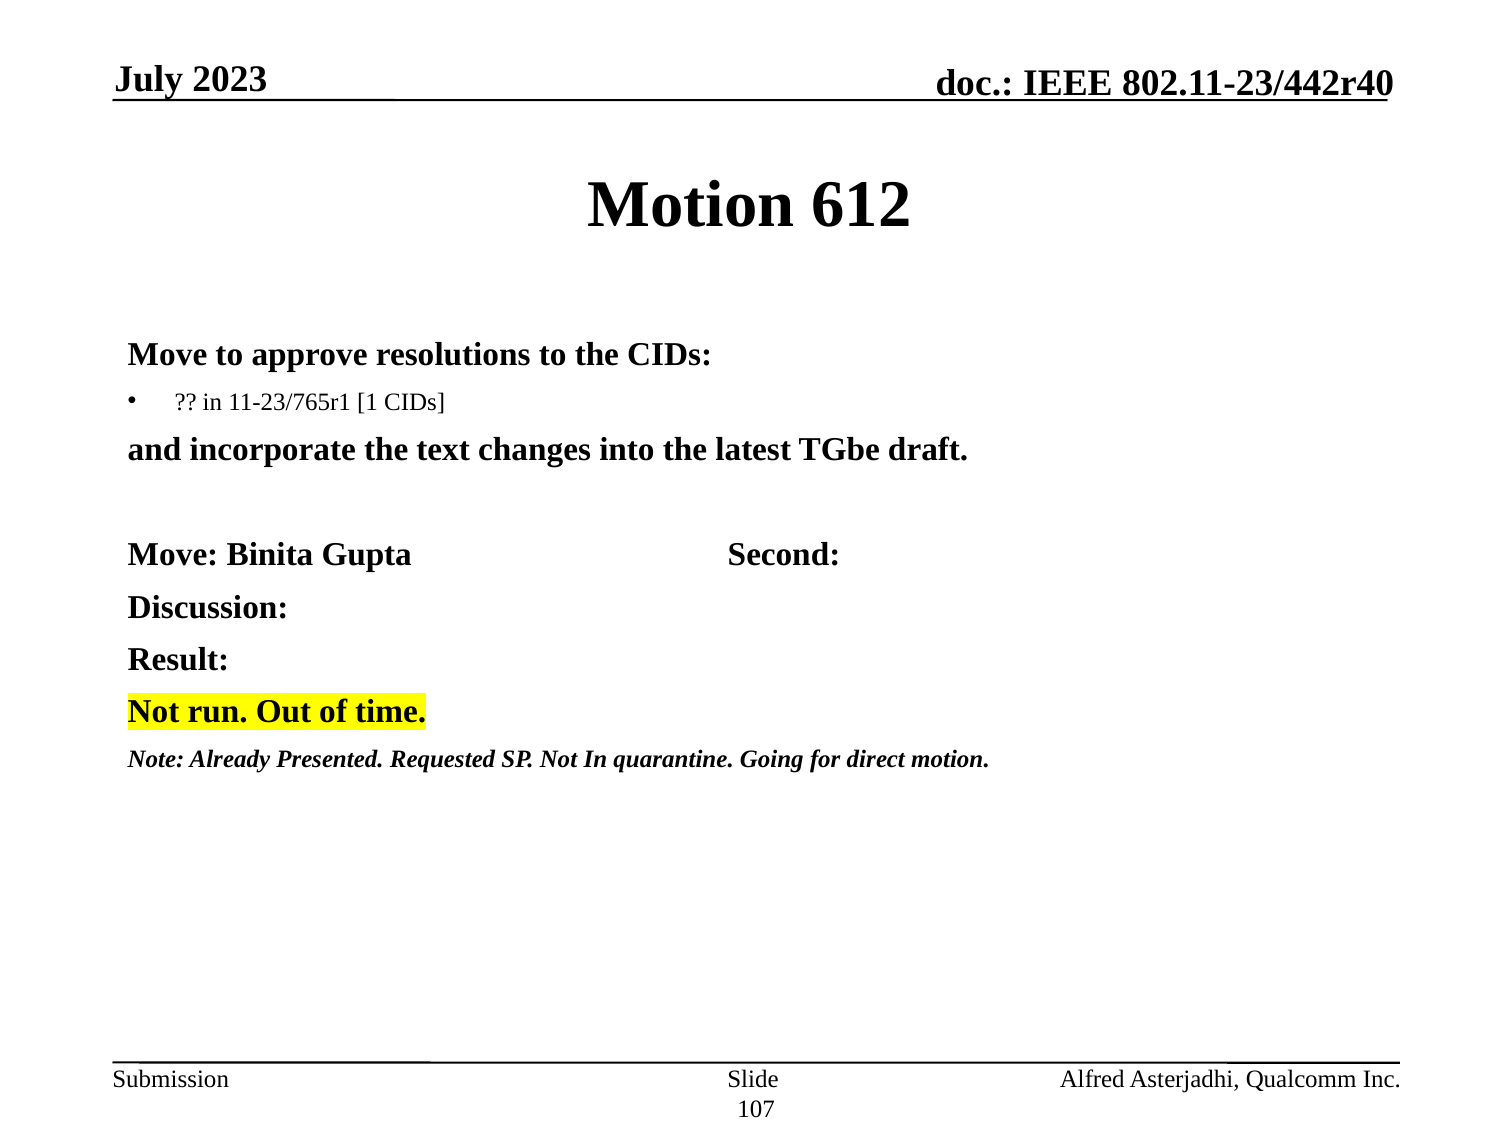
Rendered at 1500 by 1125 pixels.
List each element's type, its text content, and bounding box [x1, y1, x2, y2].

footer Alfred Asterjadhi, Qualcomm Inc. [878, 1061, 1402, 1093]
list Move to approve resolutions to the CIDs: ?? in 11-23/765r1 [1 CIDs] and incorporate the text changes into the latest TGbe draft. Move: Binita Gupta Second: Discussion: Result: Not run. Out of time. Note: Already Presented. Requested SP. Not In quarantine. Going for direct motion. [112, 324, 1388, 1063]
slide_number Slide 107 [712, 1061, 800, 1123]
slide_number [114, 54, 423, 100]
title Motion 612 [112, 112, 1388, 288]
